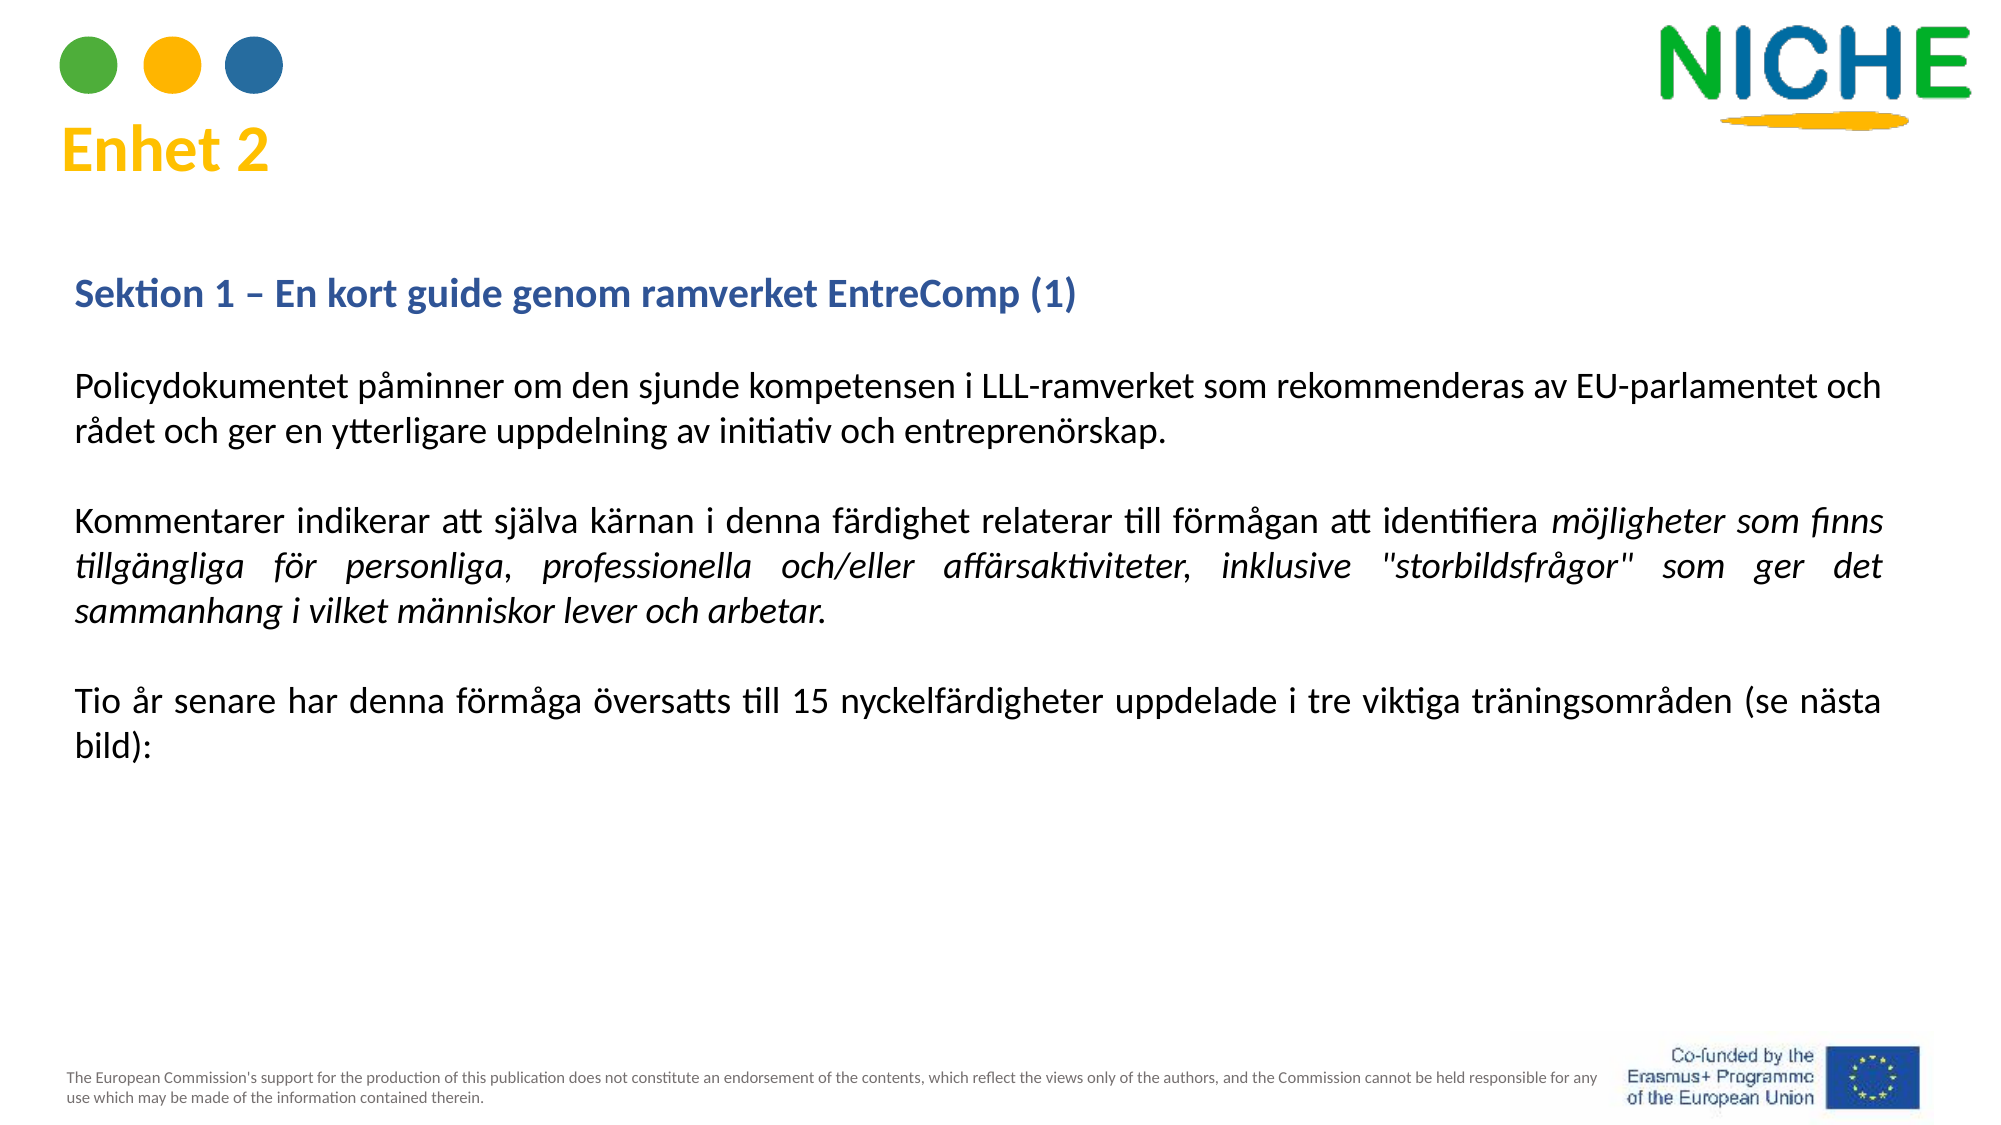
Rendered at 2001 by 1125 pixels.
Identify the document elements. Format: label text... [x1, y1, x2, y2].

text_box The European Commission's support for the production of this publication does not constitute an endorsement of the contents, which reflect the views only of the authors, and the Commission cannot be held responsible for any use which may be made of the information contained therein. [51, 1059, 1504, 1115]
picture [1509, 1031, 1934, 1125]
text_box Enhet 2 [46, 96, 299, 192]
text_box Sektion 1 – En kort guide genom ramverket EntreComp (1) Policydokumentet påminner om den sjunde kompetensen i LLL-ramverket som rekommenderas av EU-parlamentet och rådet och ger en ytterligare uppdelning av initiativ och entreprenörskap. Kommentarer indikerar att själva kärnan i denna färdighet relaterar till förmågan att identifiera möjligheter som finns tillgängliga för personliga, professionella och/eller affärsaktiviteter, inklusive "storbildsfrågor" som ger det sammanhang i vilket människor lever och arbetar. Tio år senare har denna förmåga översatts till 15 nyckelfärdigheter uppdelade i tre viktiga träningsområden (se nästa bild): [59, 258, 1900, 774]
picture [1633, 0, 1998, 146]
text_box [59, 36, 284, 94]
